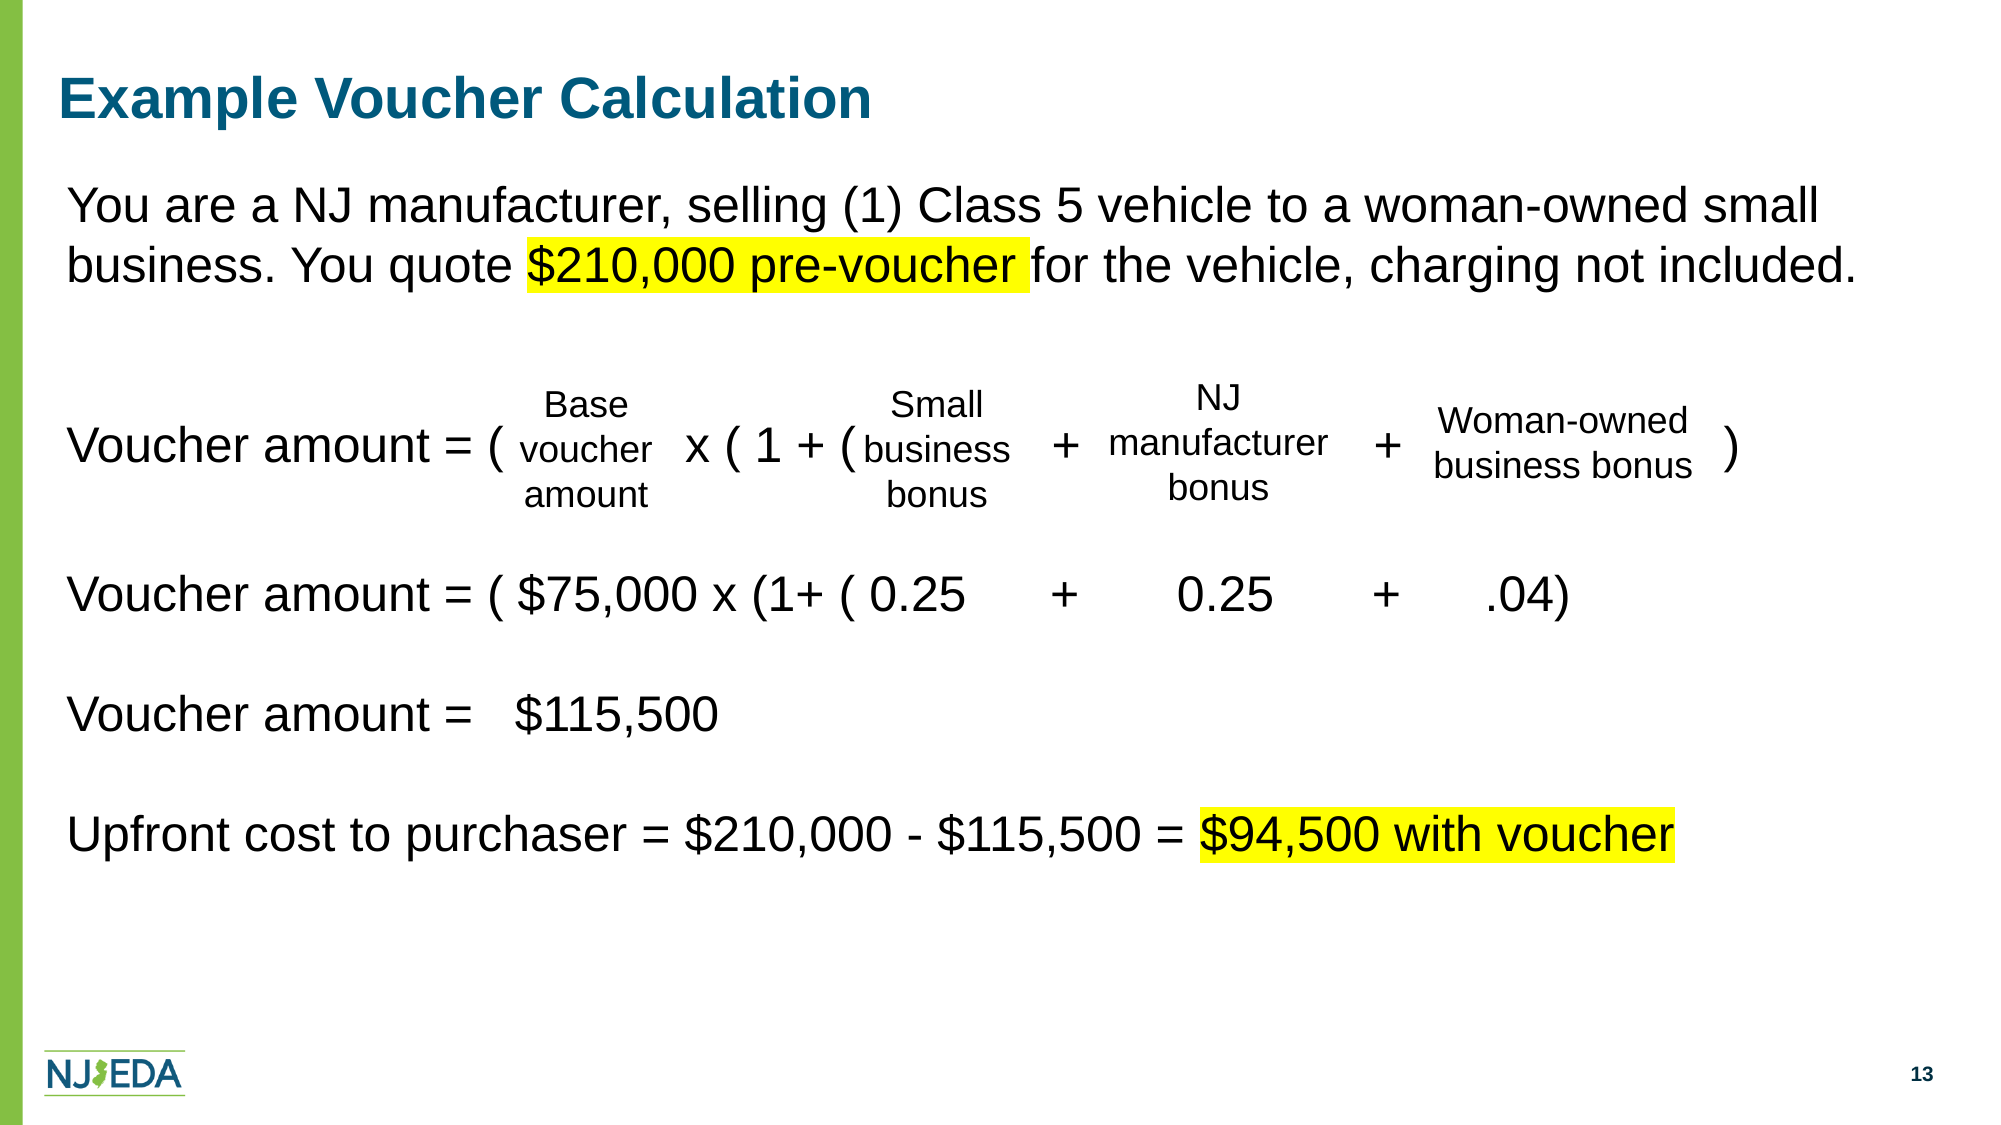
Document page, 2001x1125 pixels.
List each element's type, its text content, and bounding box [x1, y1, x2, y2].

title Example Voucher Calculation [43, 60, 1949, 164]
text_box You are a NJ manufacturer, selling (1) Class 5 vehicle to a woman-owned small business. You quote $210,000 pre-voucher for the vehicle, charging not included. Voucher amount = ( x ( 1 + ( + + ) Voucher amount = ( $75,000 x (1+ ( 0.25 + 0.25 + .04) Voucher amount = $115,500 Upfront cost to purchaser = $210,000 - $115,500 = $94,500 with voucher [0, 164, 1949, 870]
text_box NJ manufacturer bonus [1087, 365, 1350, 516]
slide_number 13 [1823, 1042, 1949, 1103]
text_box Base voucher amount [482, 372, 690, 522]
text_box Woman-owned business bonus [1411, 388, 1715, 494]
picture [37, 1046, 192, 1099]
text_box Small business bonus [833, 372, 1041, 522]
